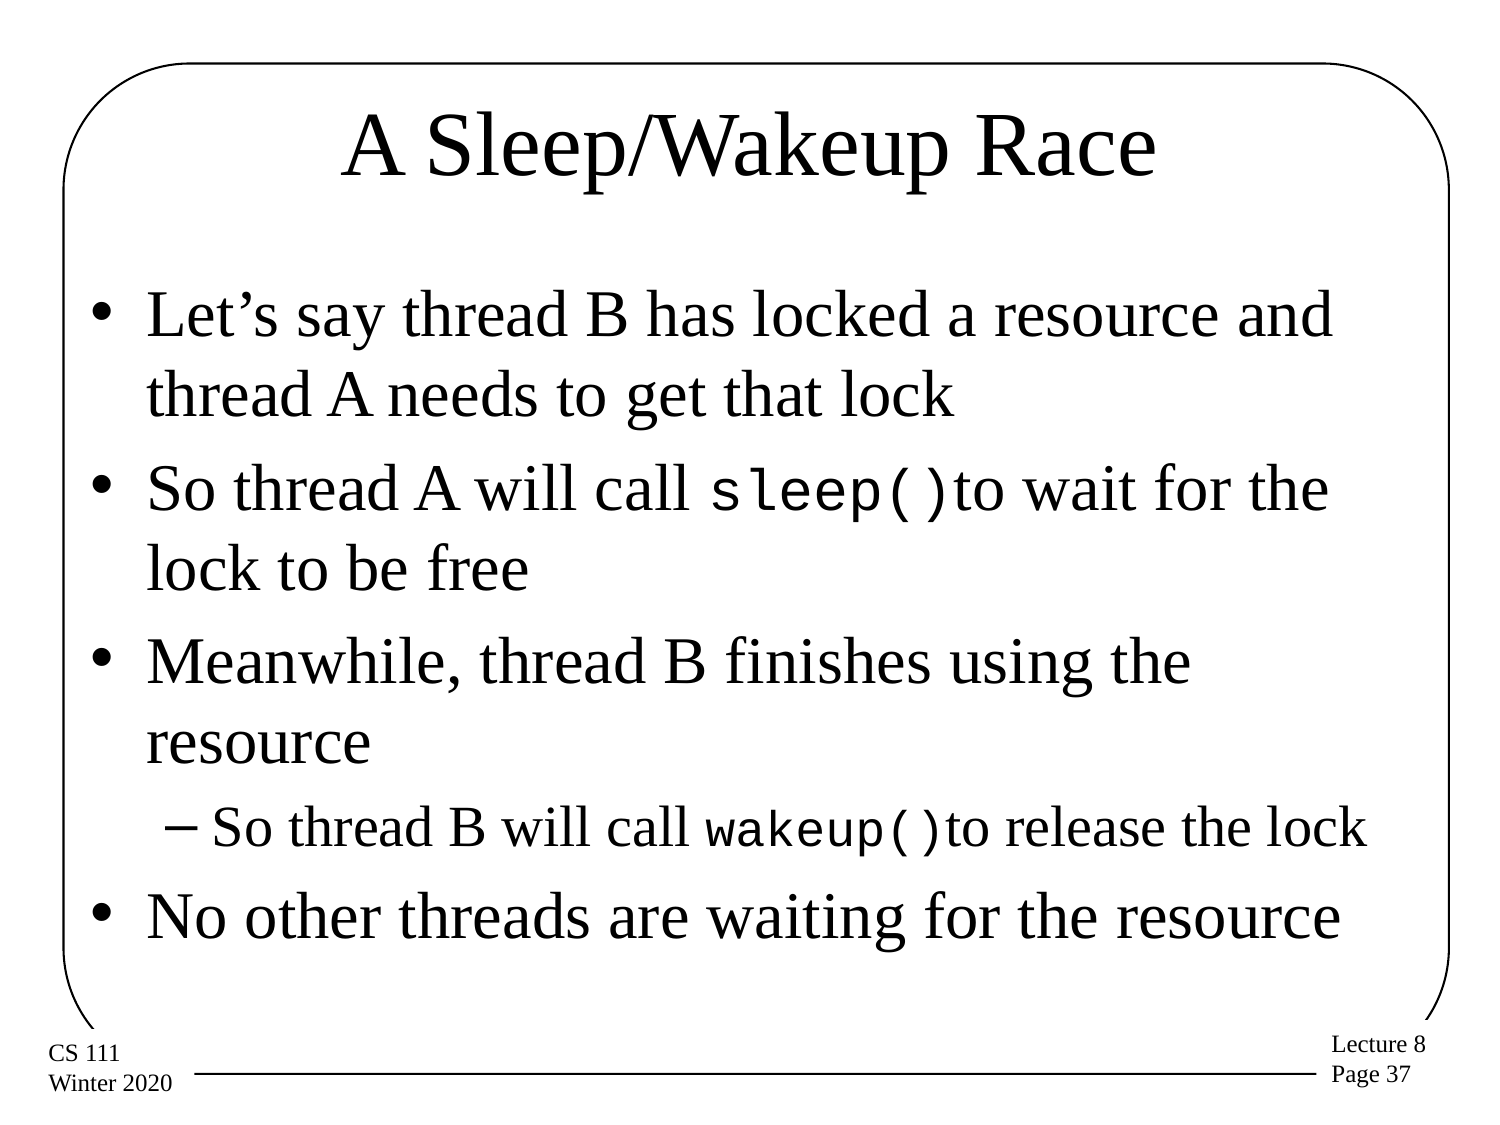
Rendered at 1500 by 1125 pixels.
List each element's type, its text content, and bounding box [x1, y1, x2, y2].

list Let’s say thread B has locked a resource and thread A needs to get that lock So thread A will call sleep()to wait for the lock to be free Meanwhile, thread B finishes using the resource So thread B will call wakeup()to release the lock No other threads are waiting for the resource [74, 262, 1426, 1006]
title A Sleep/Wakeup Race [74, 44, 1426, 233]
